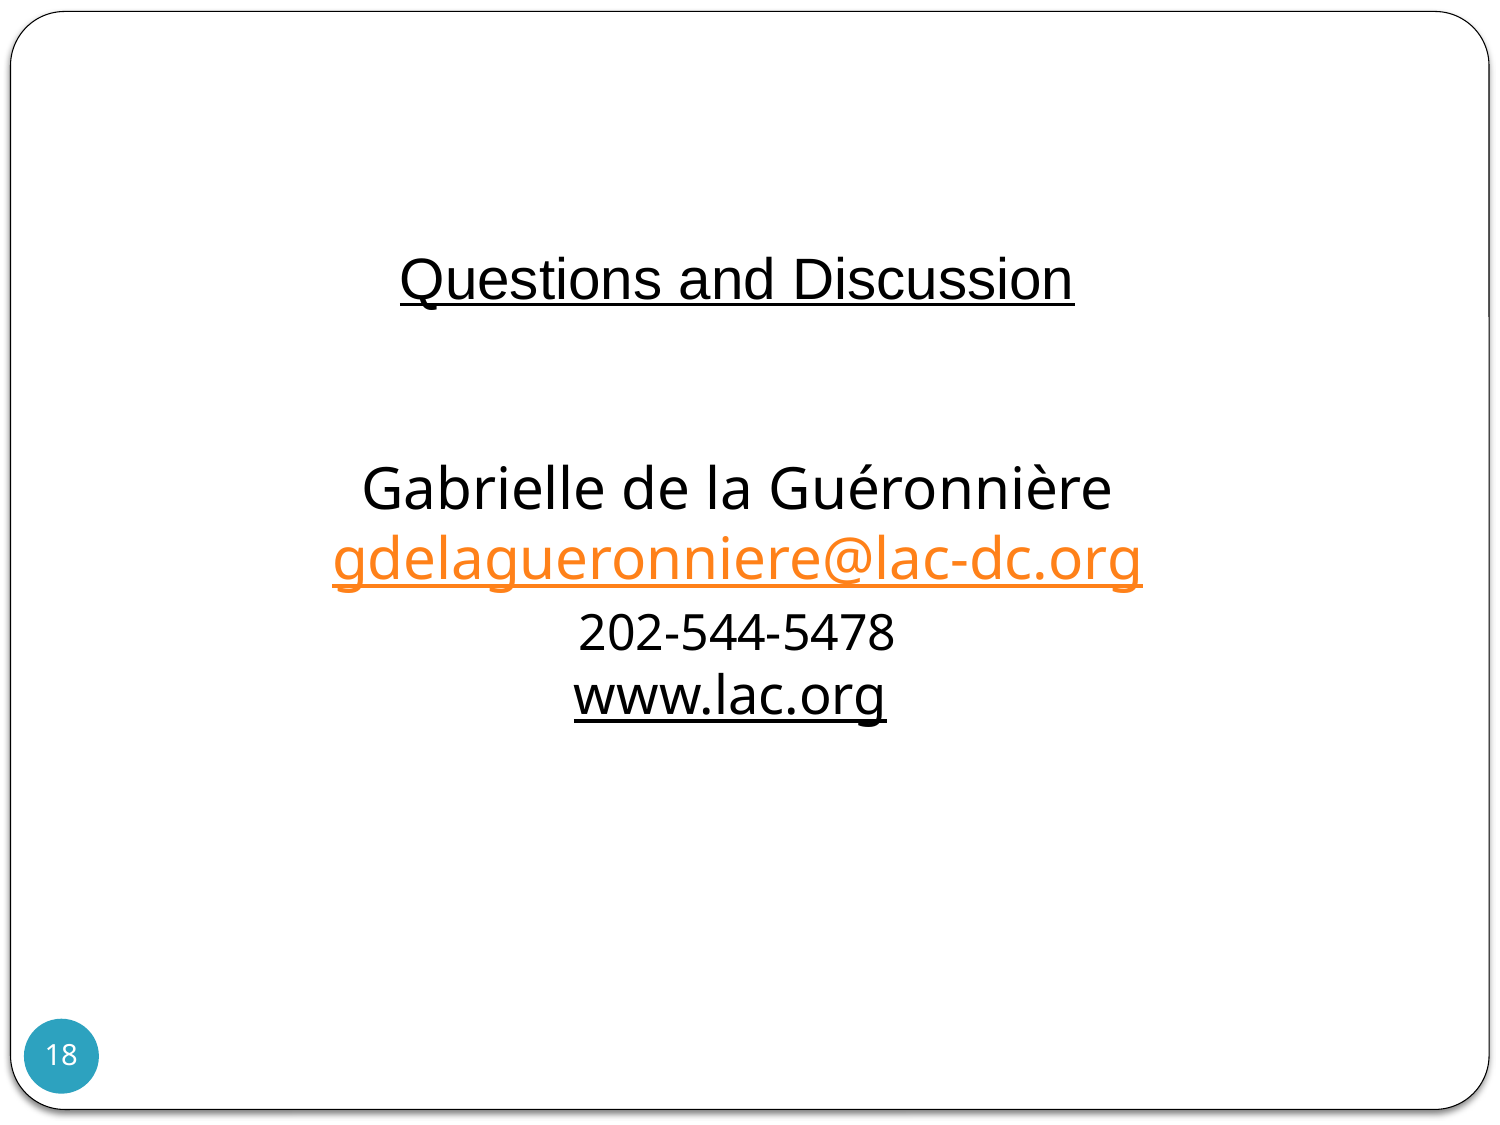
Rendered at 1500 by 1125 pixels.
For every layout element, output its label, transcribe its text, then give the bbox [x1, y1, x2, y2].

slide_number 18 [23, 1018, 99, 1094]
text_box Questions and Discussion Gabrielle de la Guéronnière gdelagueronniere@lac-dc.org 202-544-5478 www.lac.org [150, 233, 1325, 847]
